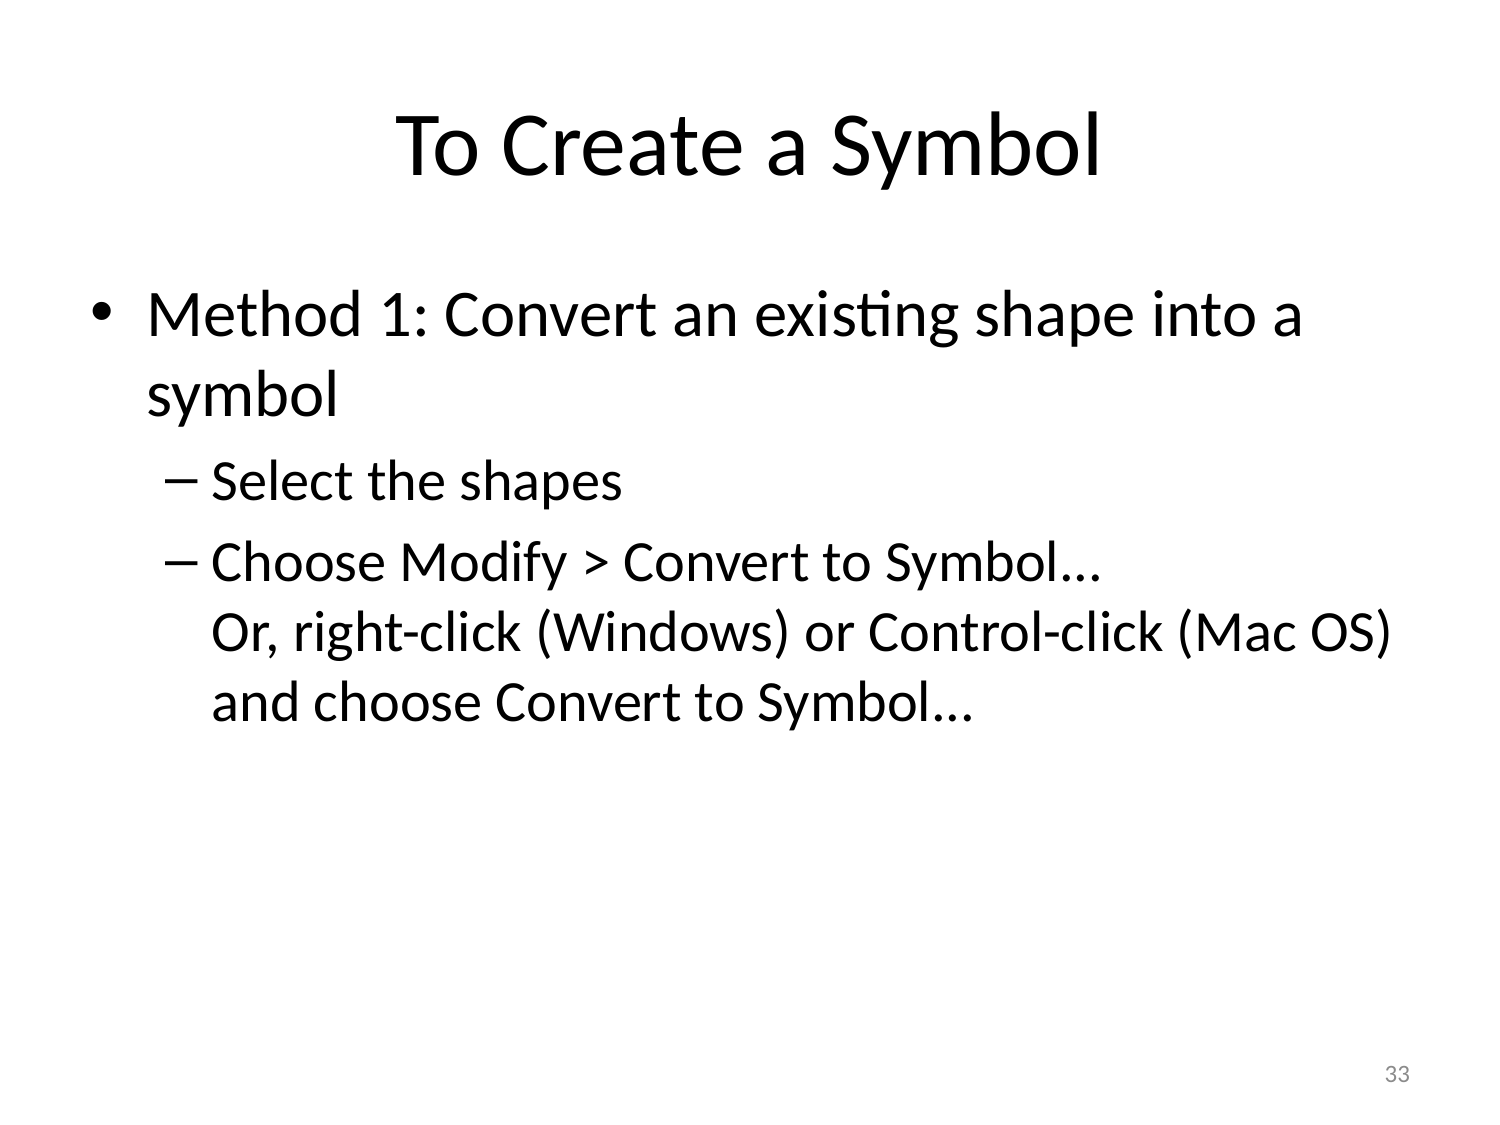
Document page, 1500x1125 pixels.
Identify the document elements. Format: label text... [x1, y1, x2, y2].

list Method 1: Convert an existing shape into a symbol Select the shapes Choose Modify > Convert to Symbol... Or, right-click (Windows) or Control-click (Mac OS) and choose Convert to Symbol... [74, 262, 1426, 1006]
title To Create a Symbol [74, 44, 1426, 233]
slide_number 33 [1074, 1042, 1425, 1103]
